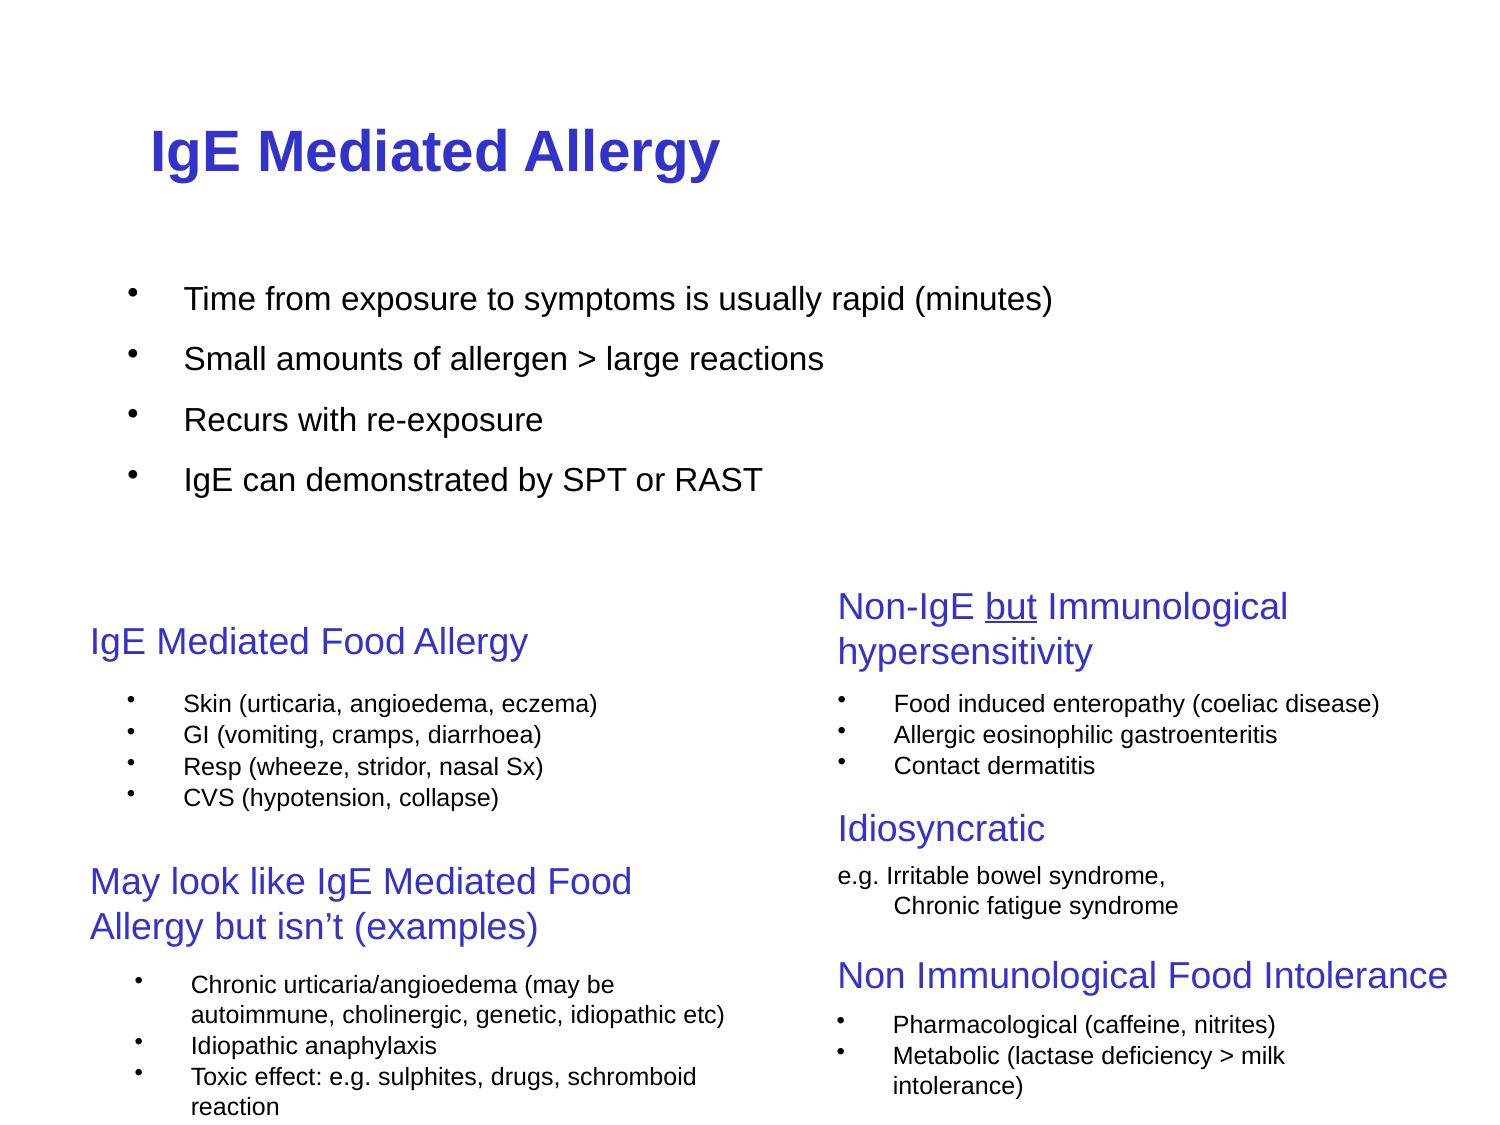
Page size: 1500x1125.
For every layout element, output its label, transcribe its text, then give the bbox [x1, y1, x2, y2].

text_box IgE Mediated Food Allergy [75, 562, 619, 717]
text_box Skin (urticaria, angioedema, eczema) GI (vomiting, cramps, diarrhoea) Resp (wheeze, stridor, nasal Sx) CVS (hypotension, collapse) [112, 680, 668, 824]
list Time from exposure to symptoms is usually rapid (minutes) Small amounts of allergen > large reactions Recurs with re-exposure IgE can demonstrated by SPT or RAST [112, 255, 1425, 528]
text_box May look like IgE Mediated Food Allergy but isn’t (examples) [75, 824, 725, 979]
text_box Chronic urticaria/angioedema (may be autoimmune, cholinergic, genetic, idiopathic etc) Idiopathic anaphylaxis Toxic effect: e.g. sulphites, drugs, schromboid reaction [119, 960, 763, 1125]
title IgE Mediated Allergy [135, 54, 1411, 243]
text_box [821, 549, 1500, 1125]
